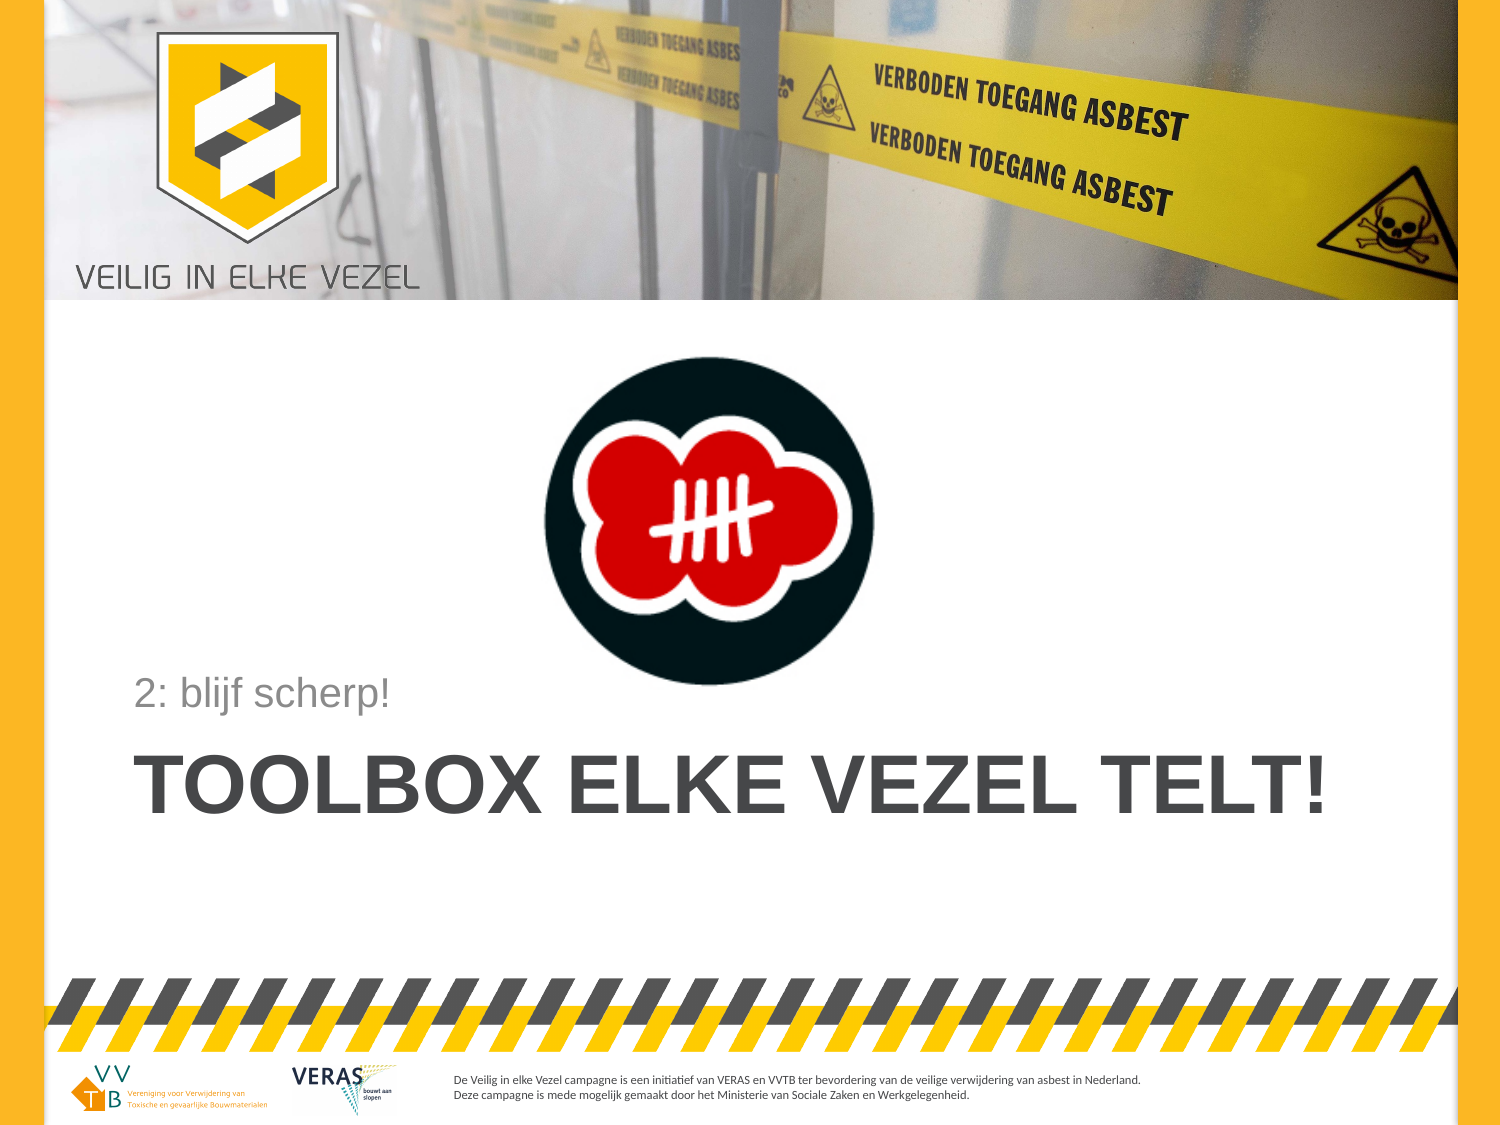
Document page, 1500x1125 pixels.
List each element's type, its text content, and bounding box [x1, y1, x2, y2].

picture [292, 1065, 397, 1116]
picture [541, 353, 880, 691]
list 2: blijf scherp! [118, 476, 1394, 723]
picture [44, 0, 1458, 327]
picture [45, 978, 1458, 1052]
picture [71, 1065, 267, 1111]
title toolbox ELKE VEZEL TELT! [118, 723, 1394, 947]
